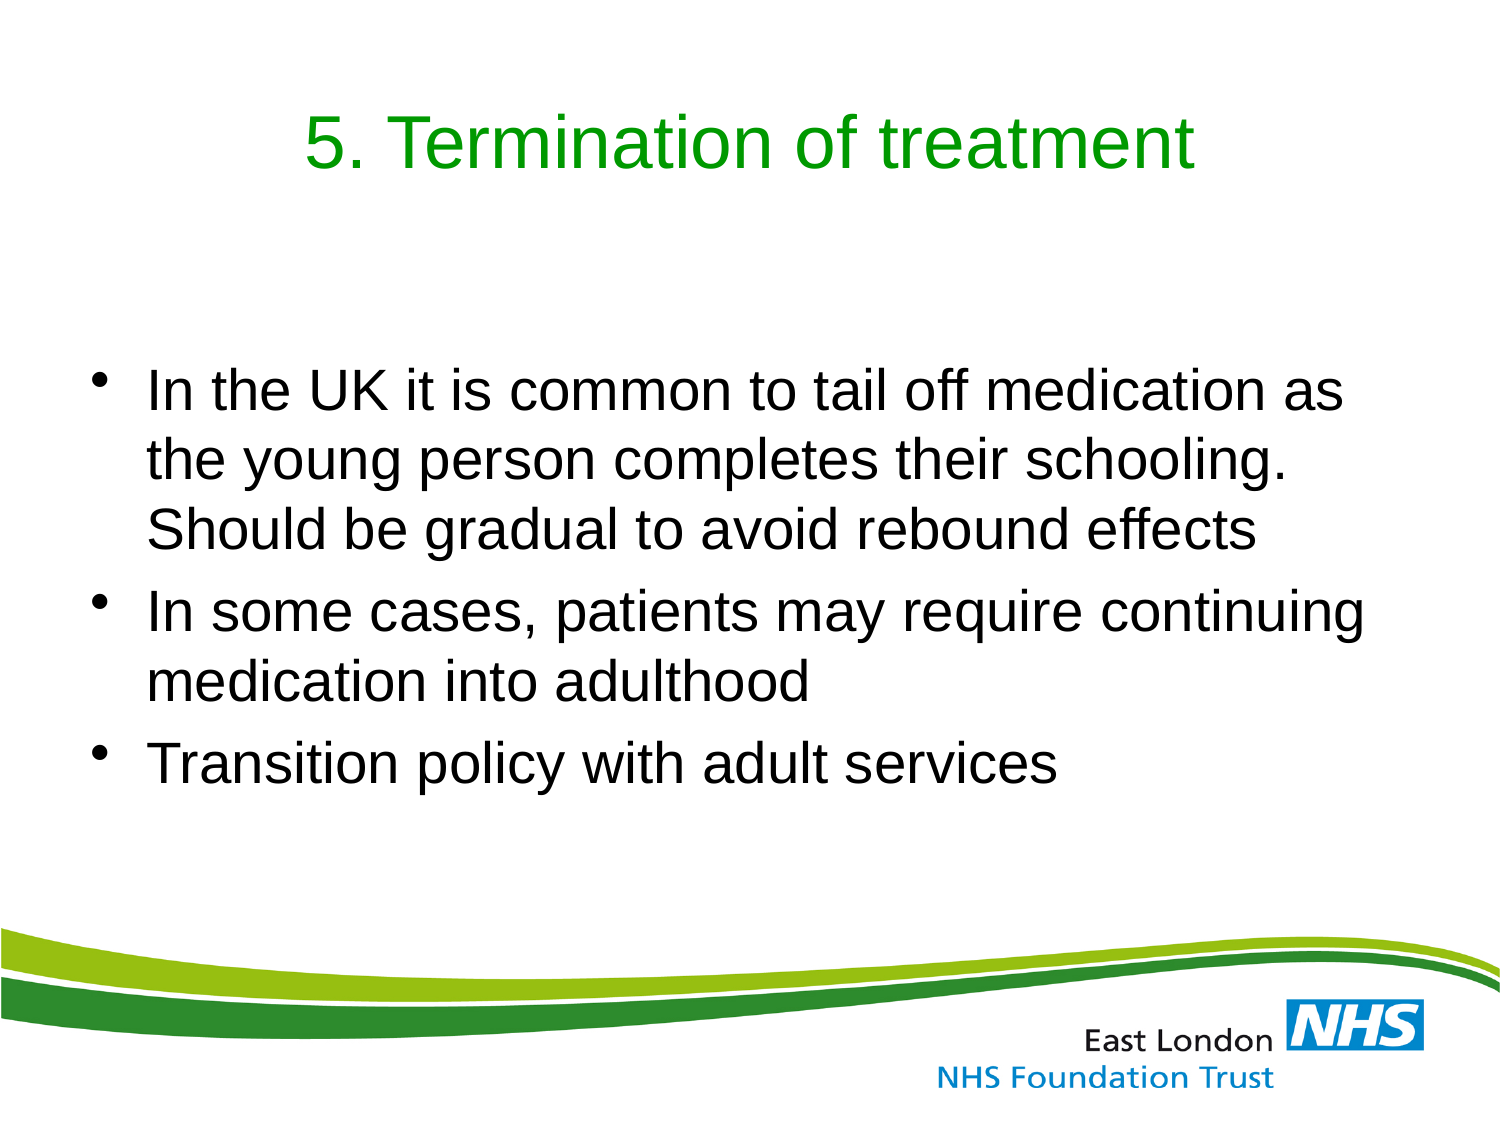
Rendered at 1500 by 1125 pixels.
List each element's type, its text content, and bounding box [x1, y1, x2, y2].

picture [1093, 1074, 1102, 1088]
title 5. Termination of treatment [74, 44, 1426, 233]
picture [1380, 1006, 1418, 1046]
list In the UK it is common to tail off medication as the young person completes their schooling. Should be gradual to avoid rebound effects In some cases, patients may require continuing medication into adulthood Transition policy with adult services [74, 262, 1426, 1006]
picture [966, 1078, 978, 1088]
picture [0, 928, 1500, 1088]
picture [1032, 1074, 1042, 1086]
picture [1073, 1075, 1081, 1088]
picture [942, 1072, 952, 1088]
picture [1175, 1075, 1183, 1088]
picture [1154, 1074, 1164, 1086]
picture [1338, 1006, 1384, 1045]
picture [1292, 1006, 1341, 1045]
